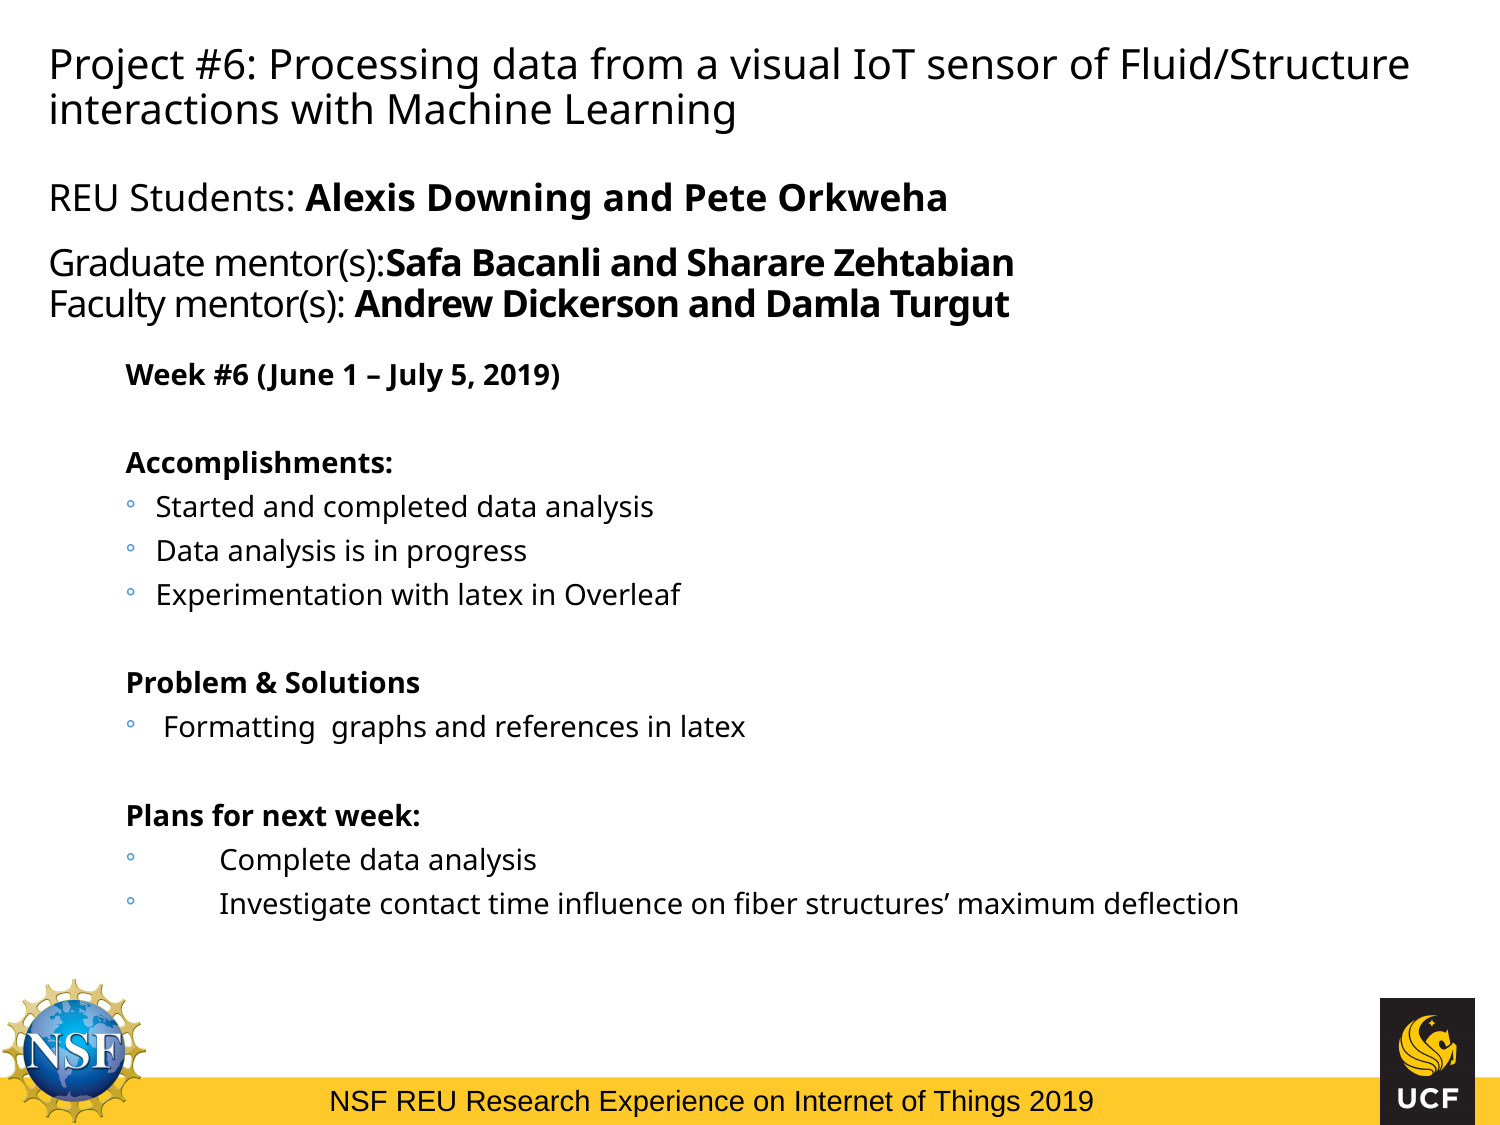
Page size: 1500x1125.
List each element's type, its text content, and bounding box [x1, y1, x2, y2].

text_box Project #6: Processing data from a visual IoT sensor of Fluid/Structure interactions with Machine Learning REU Students: Alexis Downing and Pete Orkweha Graduate mentor(s):Safa Bacanli and Sharare Zehtabian Faculty mentor(s): Andrew Dickerson and Damla Turgut [33, 10, 1500, 359]
picture [83, 1028, 92, 1044]
picture [0, 976, 148, 1125]
list Week #6 (June 1 – July 5, 2019) Accomplishments: Started and completed data analysis Data analysis is in progress Experimentation with latex in Overleaf Problem & Solutions Formatting graphs and references in latex Plans for next week: Complete data analysis Investigate contact time influence on fiber structures’ maximum deflection [92, 352, 1441, 1048]
picture [1380, 998, 1475, 1125]
